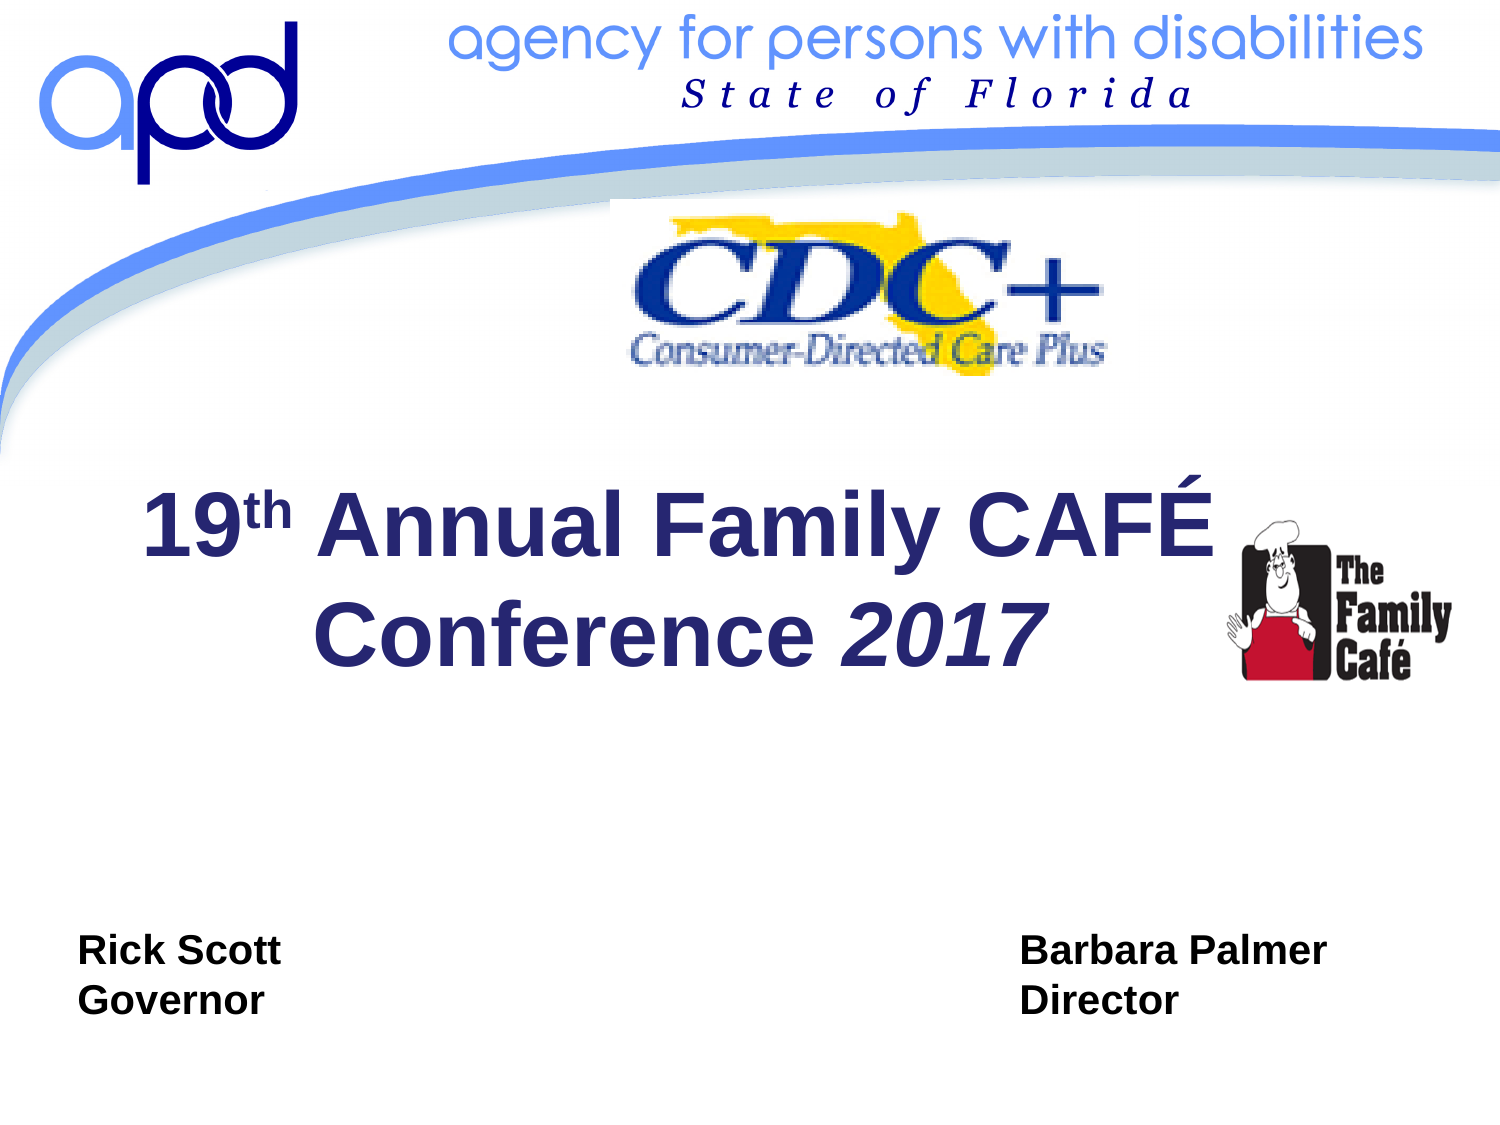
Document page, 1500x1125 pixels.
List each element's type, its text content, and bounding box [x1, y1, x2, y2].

picture [1220, 506, 1480, 694]
text_box 19th Annual Family CAFÉ Conference 2017 [79, 347, 1280, 827]
picture [0, 0, 1500, 486]
text_box Barbara Palmer Director [1004, 915, 1344, 1031]
text_box [224, 599, 1275, 738]
text_box Rick Scott Governor [62, 915, 325, 1031]
